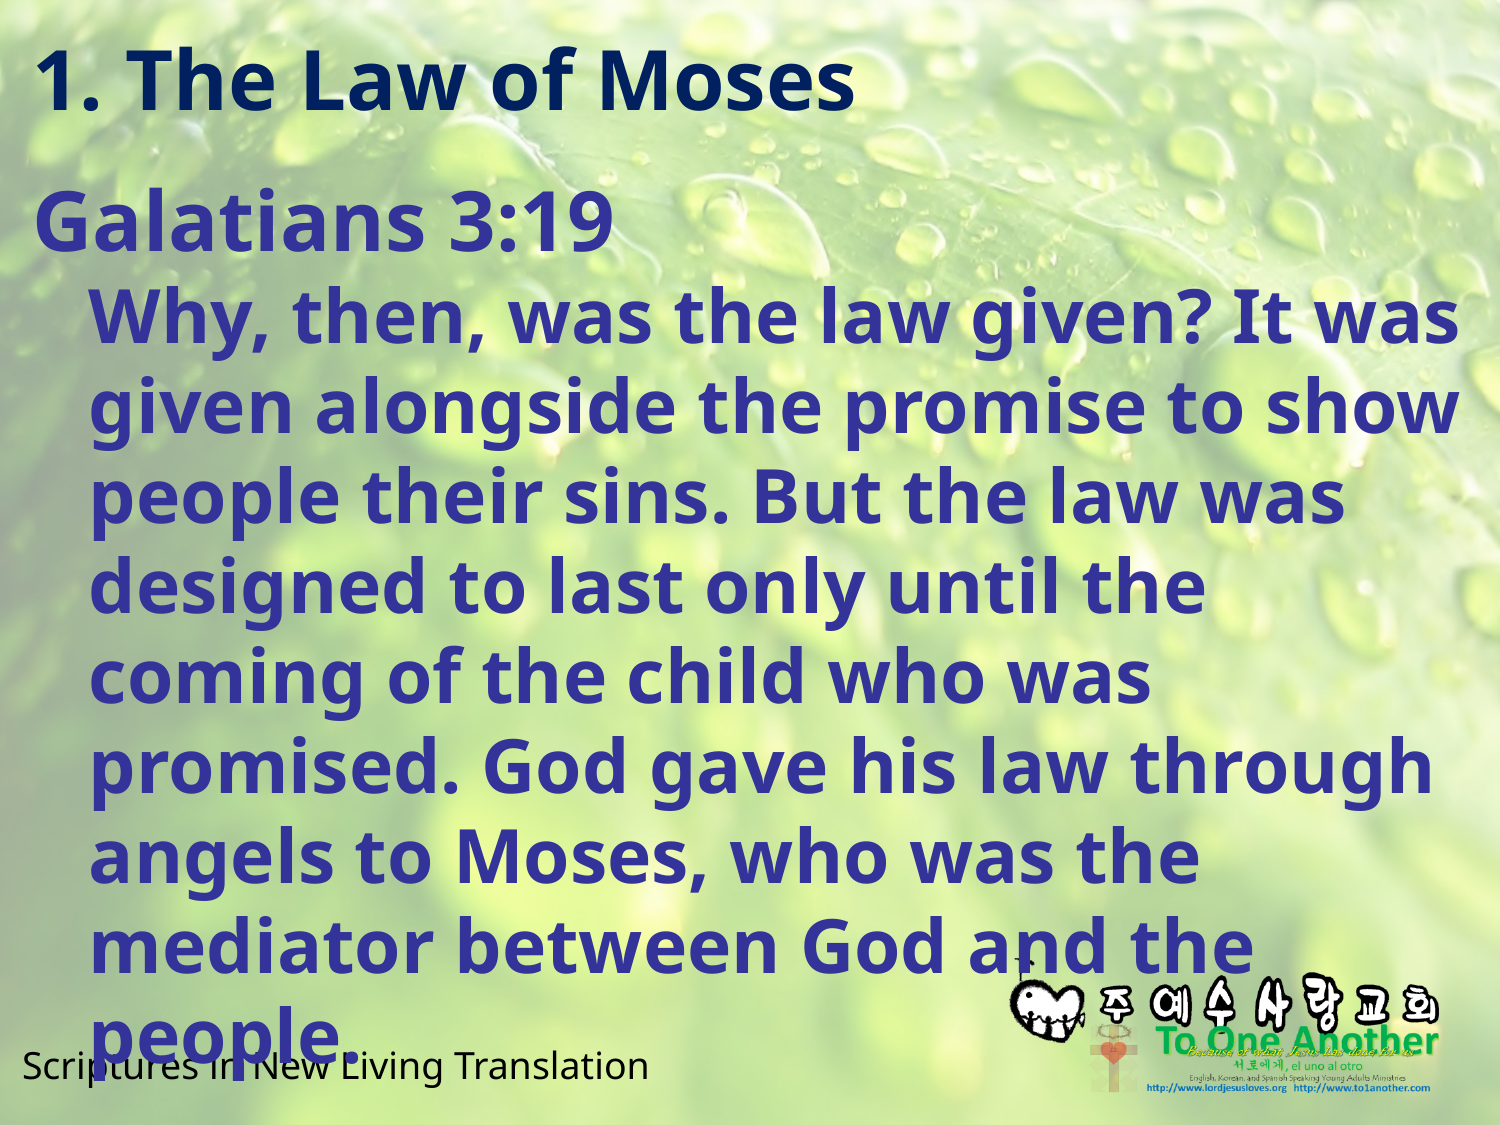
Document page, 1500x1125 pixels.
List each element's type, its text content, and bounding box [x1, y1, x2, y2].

picture [1009, 1024, 1439, 1093]
list Galatians 3:19 Why, then, was the law given? It was given alongside the promise to show people their sins. But the law was designed to last only until the coming of the child who was promised. God gave his law through angels to Moses, who was the mediator between God and the people. [17, 160, 1483, 1024]
title 1. The Law of Moses [17, 19, 1483, 149]
